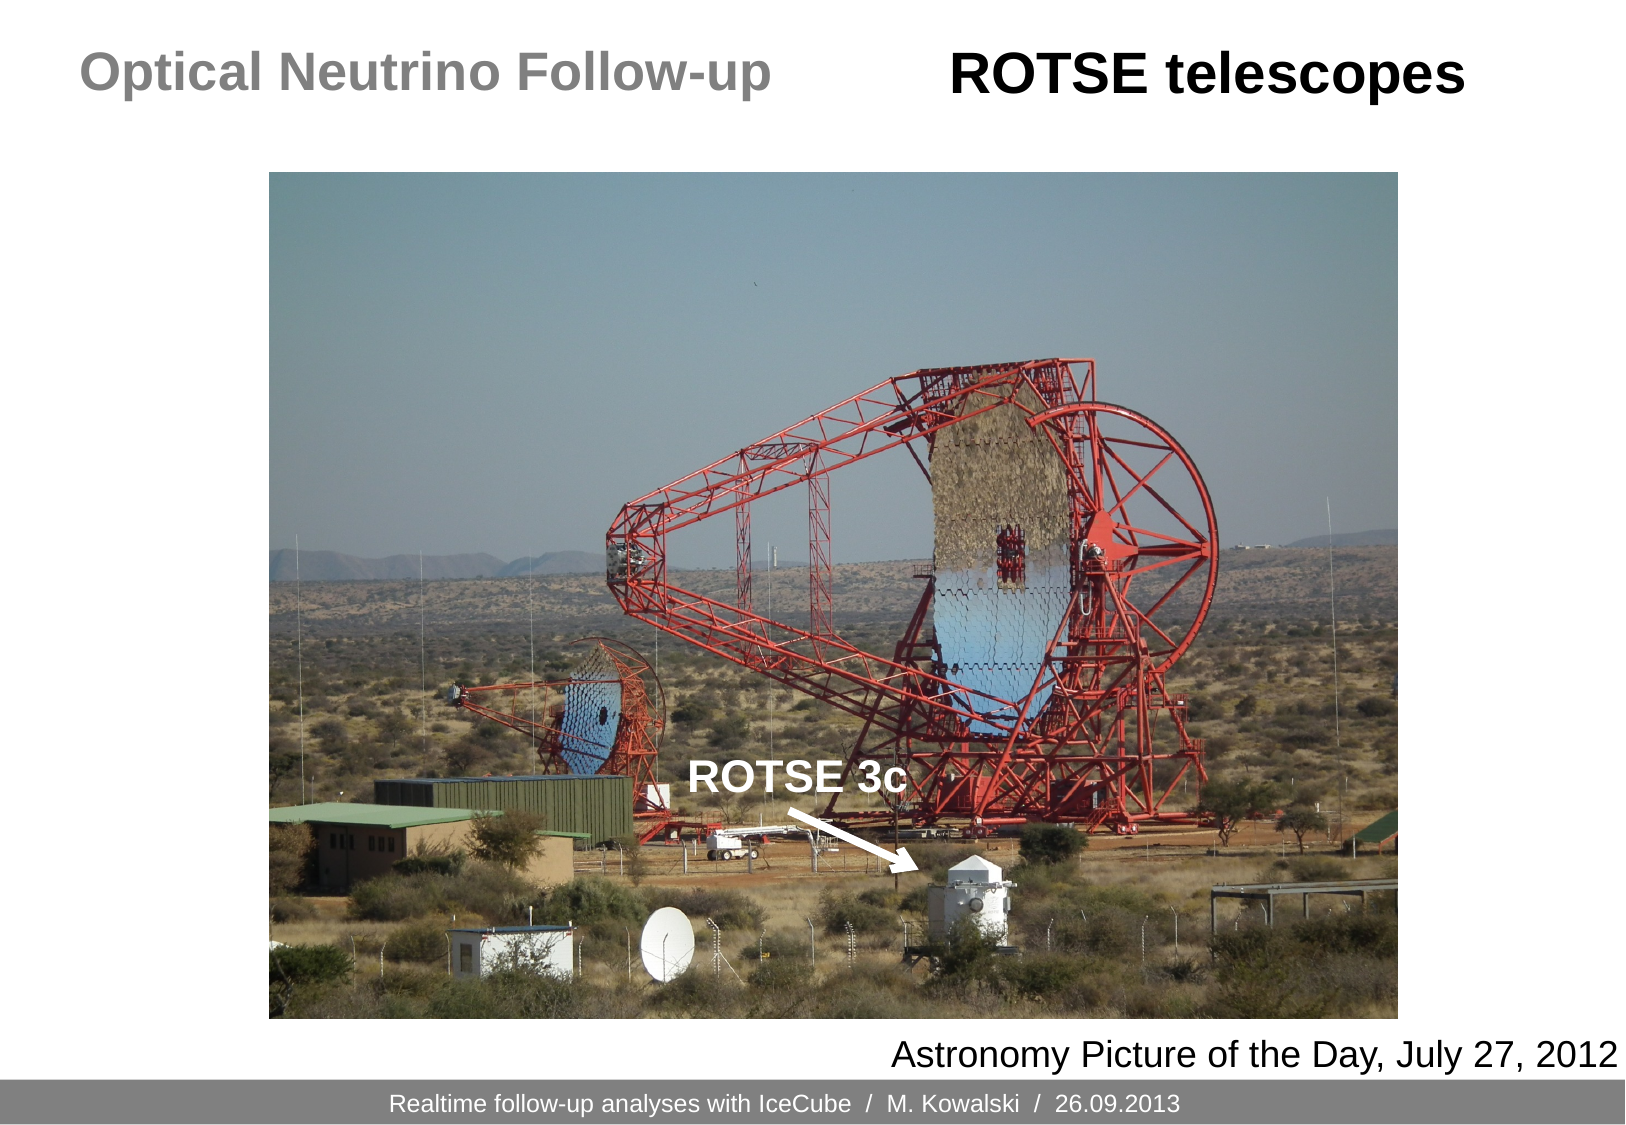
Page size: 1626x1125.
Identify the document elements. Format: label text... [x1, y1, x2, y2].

text_box ROTSE telescopes [853, 27, 1483, 113]
title Optical Neutrino Follow-up [0, 0, 854, 138]
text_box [670, 739, 925, 870]
picture [268, 172, 1398, 1019]
text_box Astronomy Picture of the Day, July 27, 2012 [876, 1023, 1625, 1083]
